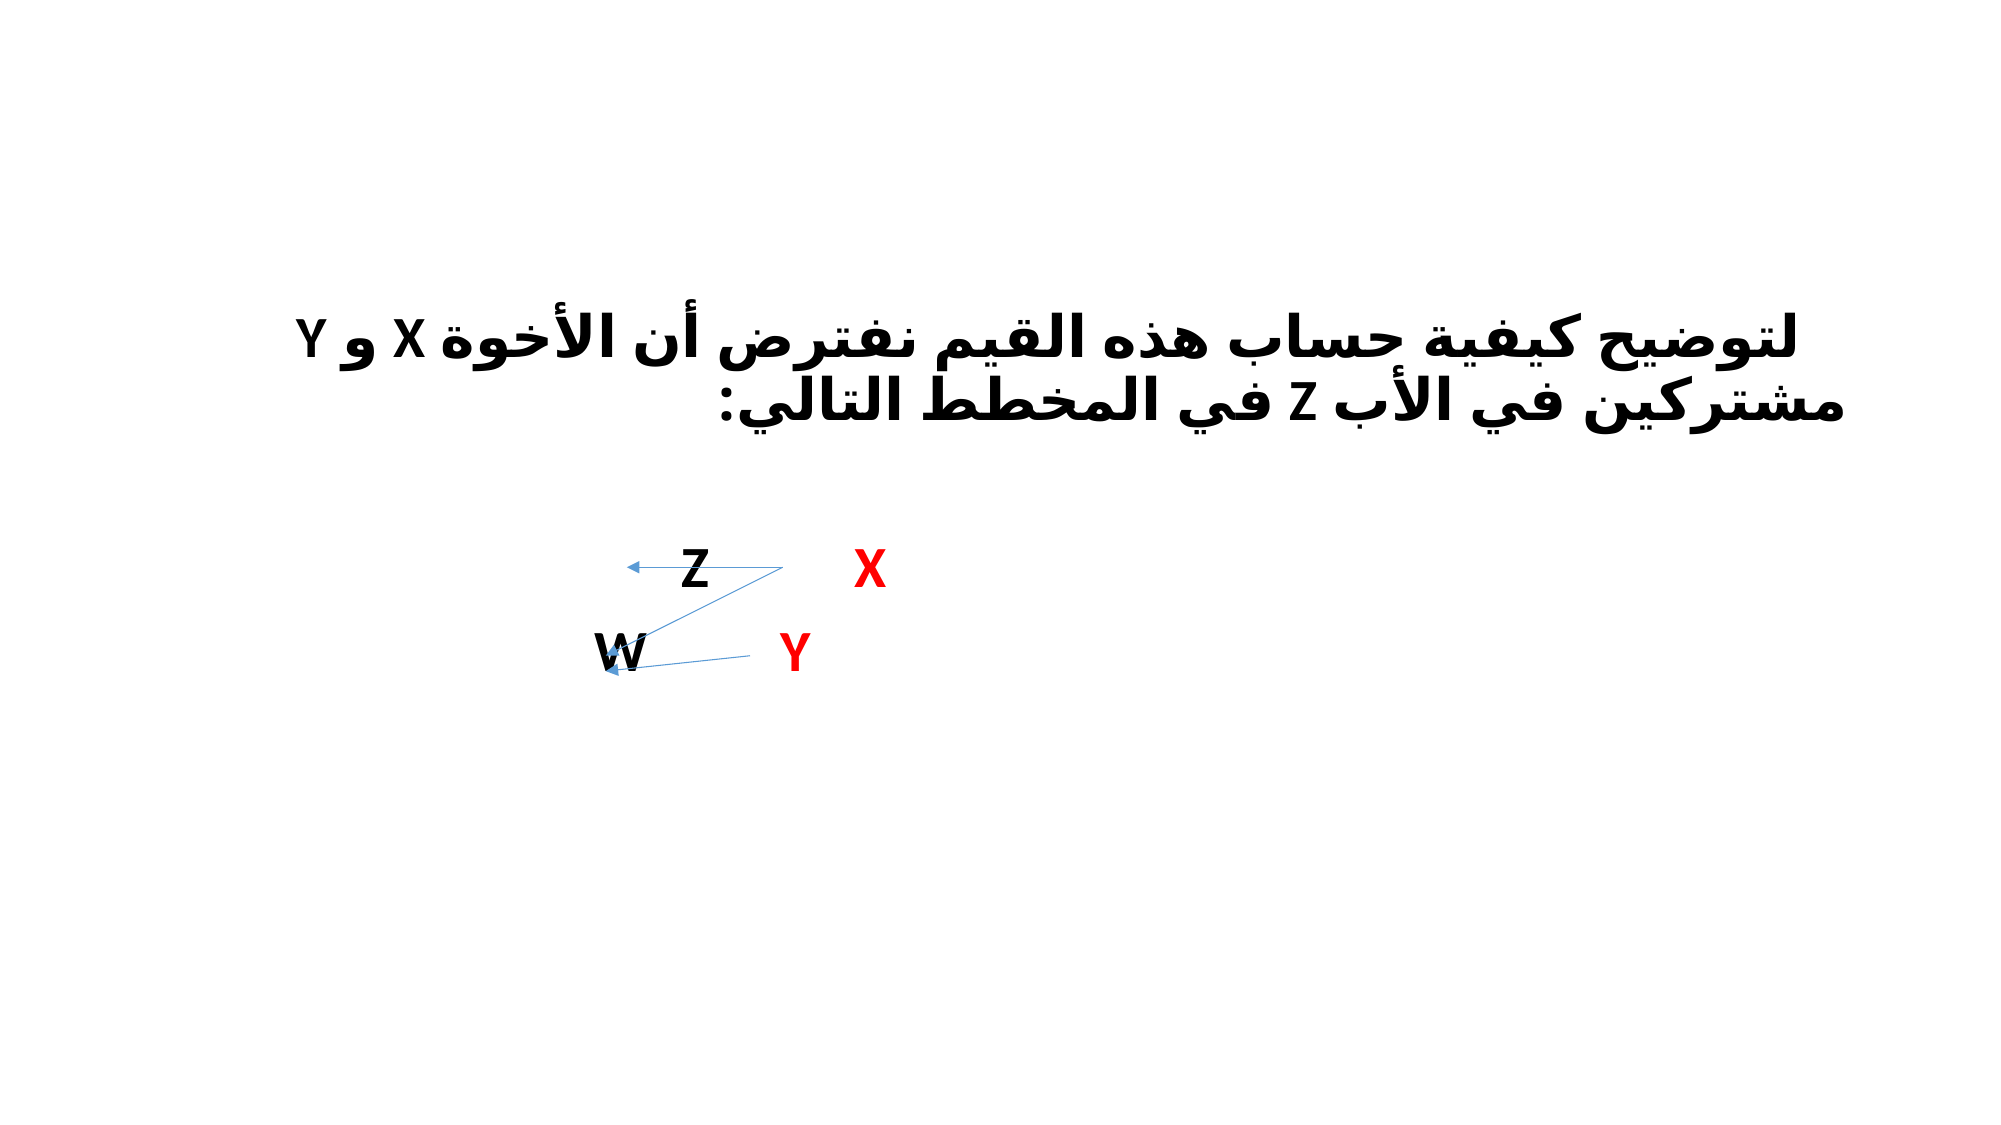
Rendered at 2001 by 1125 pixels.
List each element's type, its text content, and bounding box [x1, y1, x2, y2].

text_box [605, 567, 783, 656]
list لتوضيح كيفية حساب هذه القيم نفترض أن الأخوة X و Y مشتركين في الأب Z في المخطط التالي: Z X W Y [137, 299, 1863, 1014]
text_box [605, 655, 750, 672]
